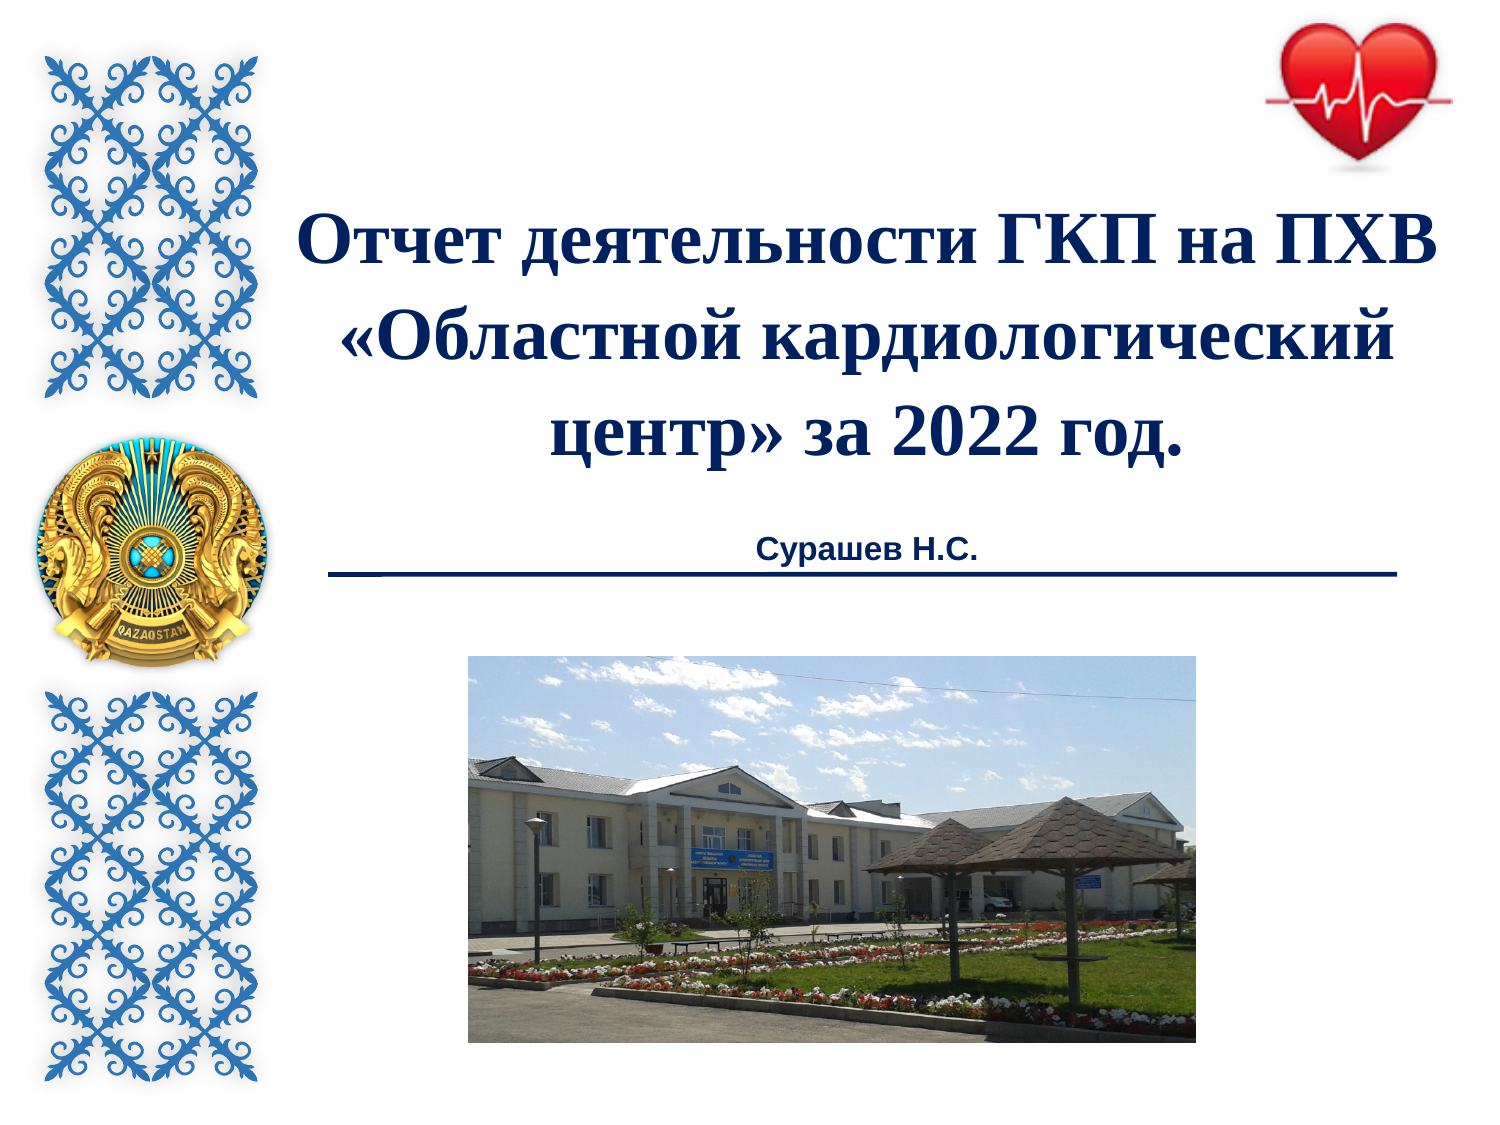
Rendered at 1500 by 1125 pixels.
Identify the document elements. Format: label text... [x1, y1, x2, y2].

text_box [44, 691, 258, 1083]
text_box Отчет деятельности ГКП на ПХВ «Областной кардиологический центр» за 2022 год. Сурашев Н.С. [210, 175, 1500, 574]
picture [1265, 23, 1453, 176]
picture [34, 433, 270, 671]
picture [468, 655, 1196, 1044]
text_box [44, 55, 258, 399]
